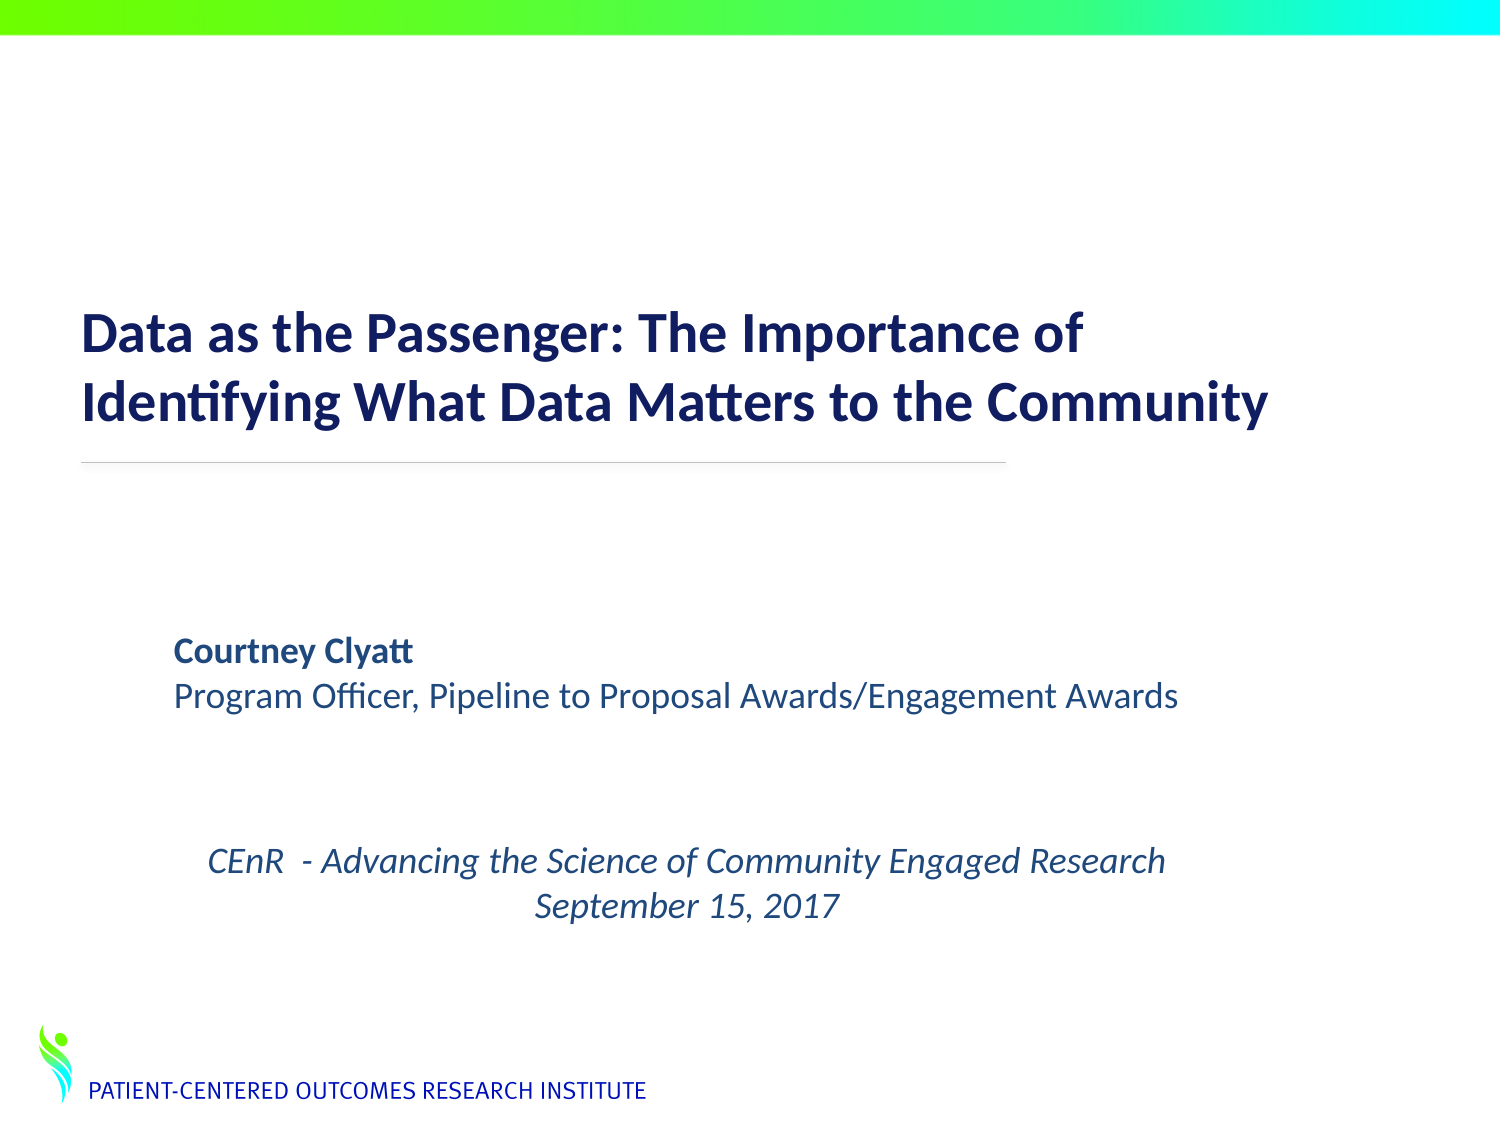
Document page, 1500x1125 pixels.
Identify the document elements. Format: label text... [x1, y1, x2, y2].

text_box [81, 524, 982, 813]
text_box Data as the Passenger: The Importance of Identifying What Data Matters to the Community [81, 137, 1313, 434]
text_box Courtney Clyatt Program Officer, Pipeline to Proposal Awards/Engagement Awards CEnR - Advancing the Science of Community Engaged Research September 15, 2017 [159, 618, 1216, 934]
picture [0, 1024, 673, 1125]
picture [0, 0, 1500, 38]
